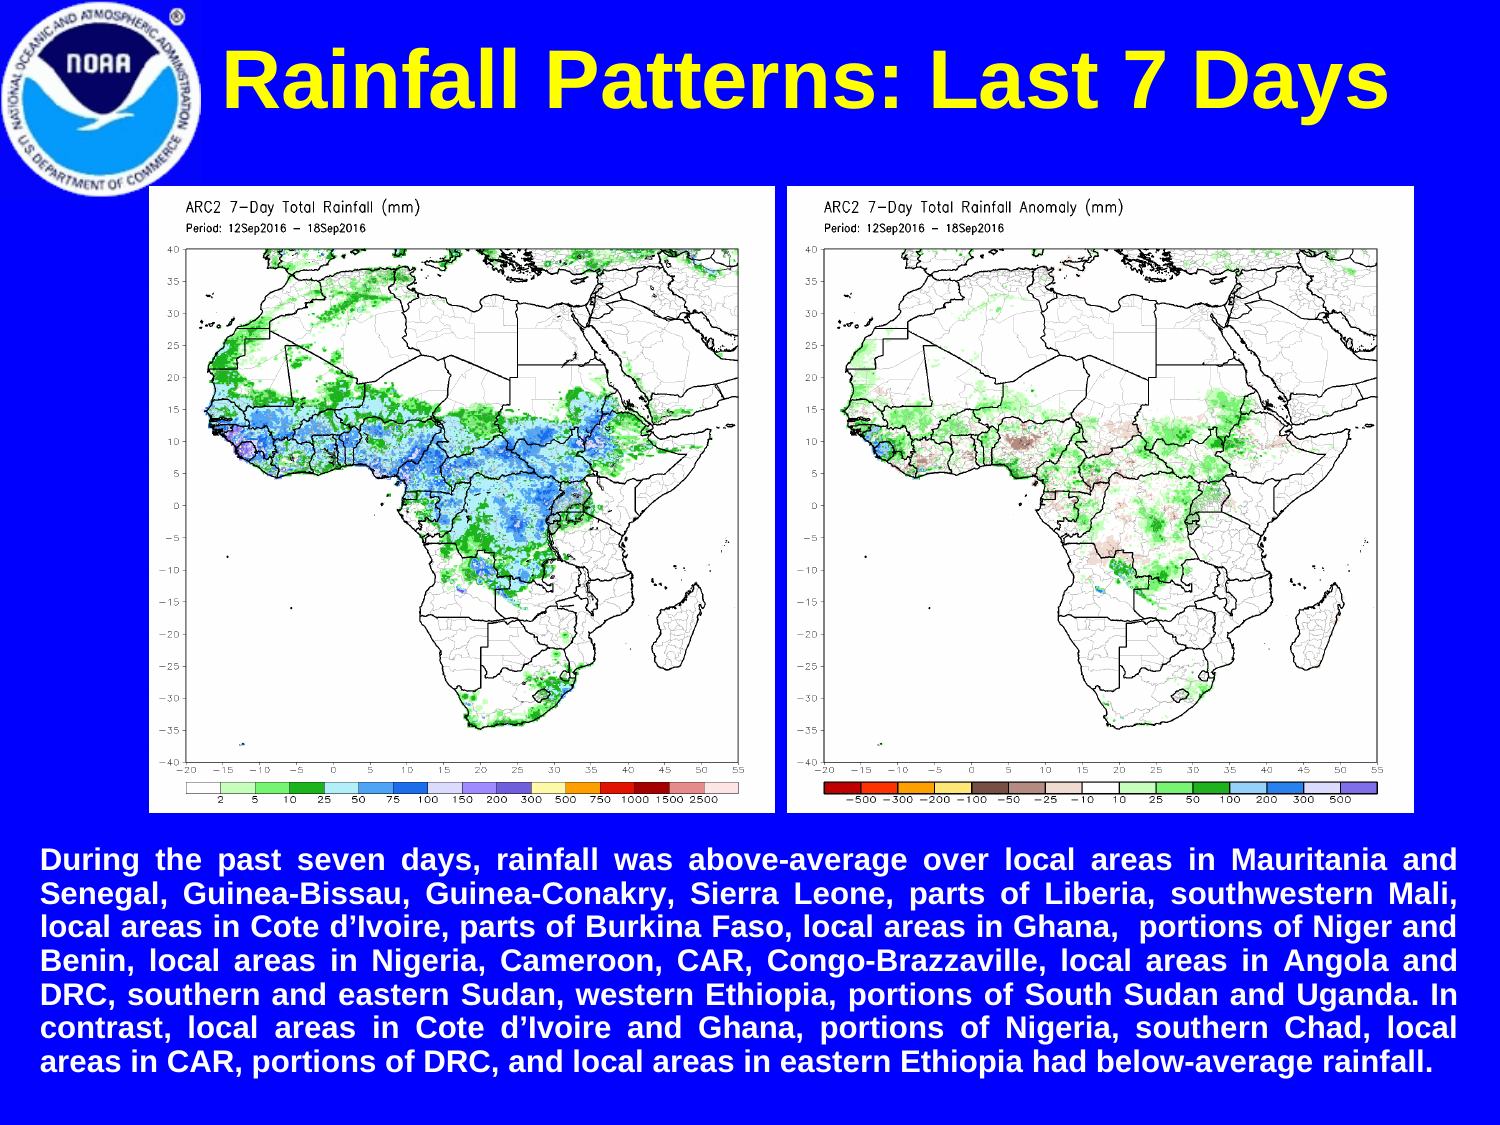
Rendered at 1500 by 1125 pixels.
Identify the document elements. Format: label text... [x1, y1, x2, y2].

title Rainfall Patterns: Last 7 Days [174, 0, 1438, 150]
text_box During the past seven days, rainfall was above-average over local areas in Mauritania and Senegal, Guinea-Bissau, Guinea-Conakry, Sierra Leone, parts of Liberia, southwestern Mali, local areas in Cote d’Ivoire, parts of Burkina Faso, local areas in Ghana, portions of Niger and Benin, local areas in Nigeria, Cameroon, CAR, Congo-Brazzaville, local areas in Angola and DRC, southern and eastern Sudan, western Ethiopia, portions of South Sudan and Uganda. In contrast, local areas in Cote d’Ivoire and Ghana, portions of Nigeria, southern Chad, local areas in CAR, portions of DRC, and local areas in eastern Ethiopia had below-average rainfall. [24, 835, 1475, 1087]
picture [0, 0, 775, 813]
picture [787, 186, 1413, 813]
